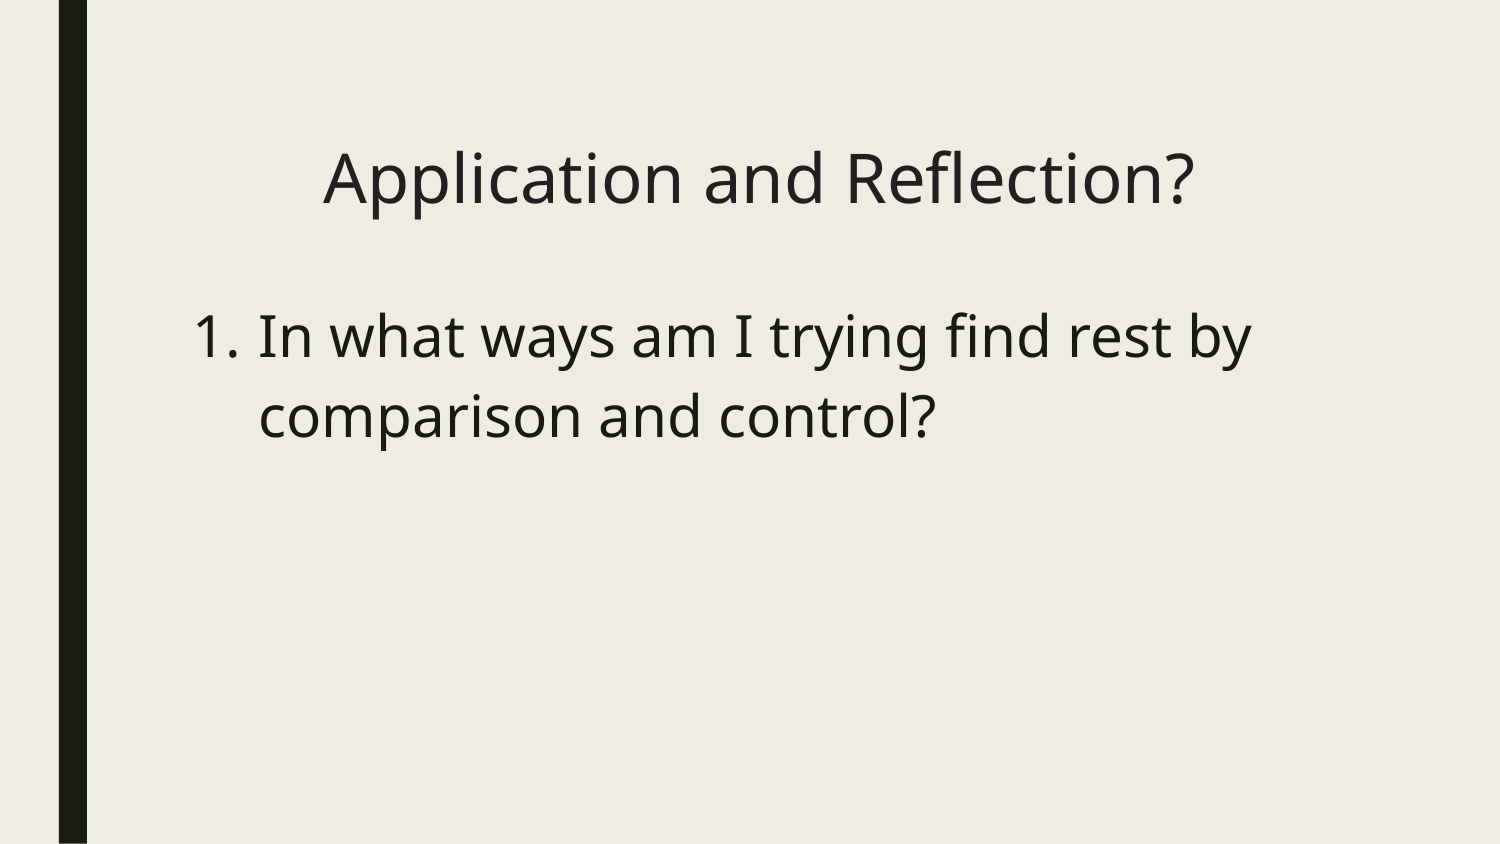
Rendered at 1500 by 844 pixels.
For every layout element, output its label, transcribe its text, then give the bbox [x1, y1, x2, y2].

title Application and Reflection? [168, 84, 1351, 268]
list In what ways am I trying find rest by comparison and control? [168, 281, 1351, 722]
